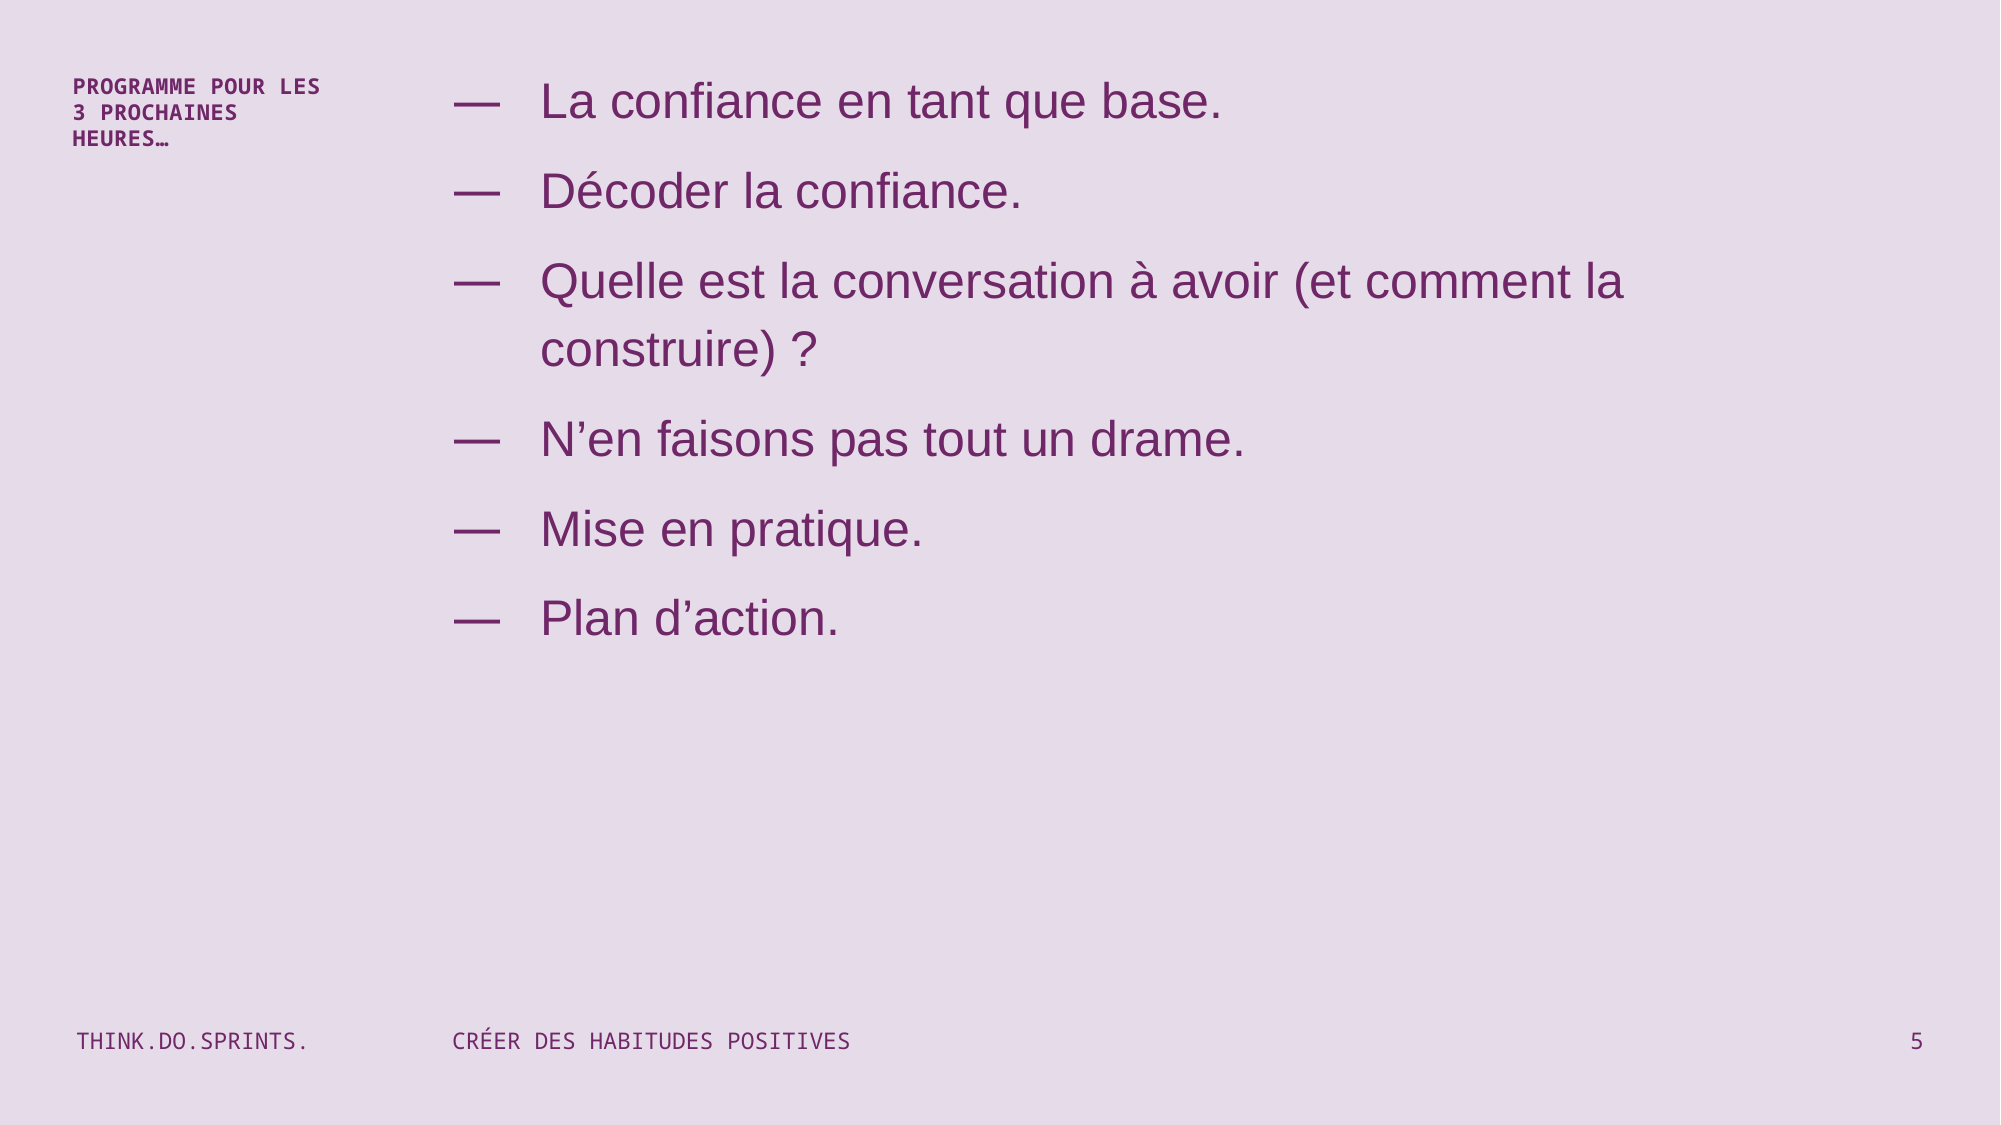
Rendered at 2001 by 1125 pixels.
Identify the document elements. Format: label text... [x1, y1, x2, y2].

list La confiance en tant que base. Décoder la confiance. Quelle est la conversation à avoir (et comment la construire) ? N’en faisons pas tout un drame. Mise en pratique. Plan d’action. [452, 60, 1809, 534]
list PROGRAMME POUR LES 3 PROCHAINES HEURES… [72, 72, 423, 144]
